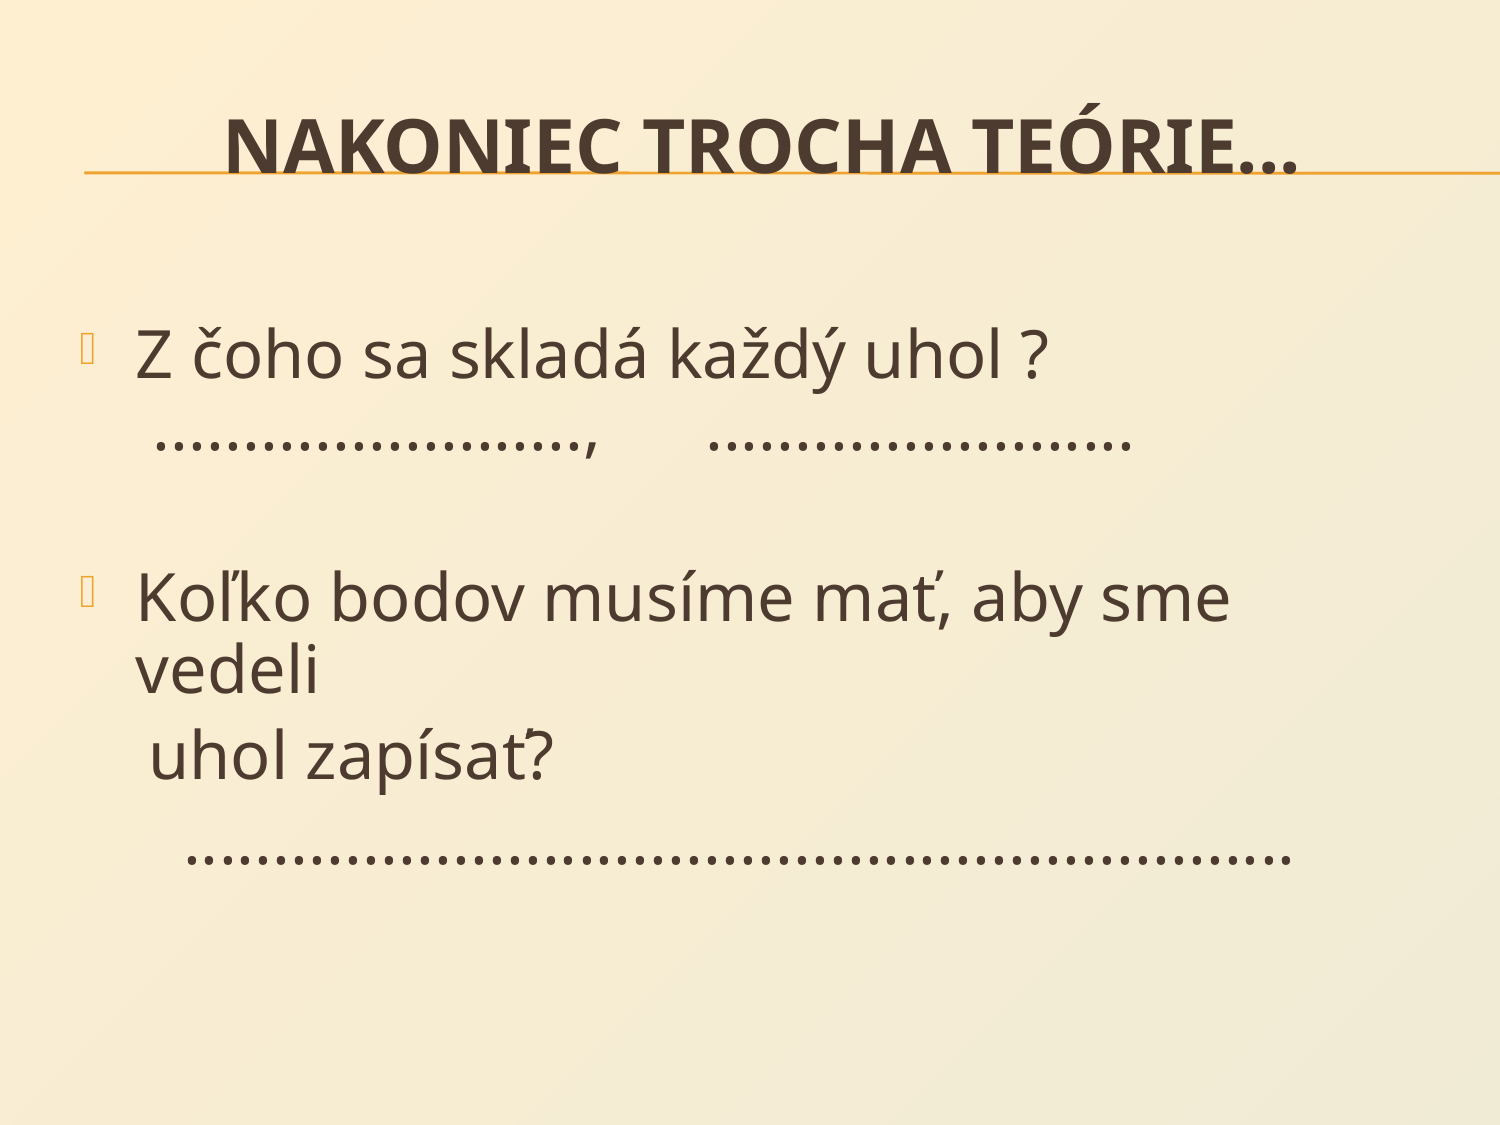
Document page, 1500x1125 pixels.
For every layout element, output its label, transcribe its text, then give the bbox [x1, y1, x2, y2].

list Z čoho sa skladá každý uhol ? ........................, ........................ Koľko bodov musíme mať, aby sme vedeli uhol zapísať? .............................................................. [64, 255, 1415, 998]
title Nakoniec trocha teórie... [50, 75, 1475, 213]
